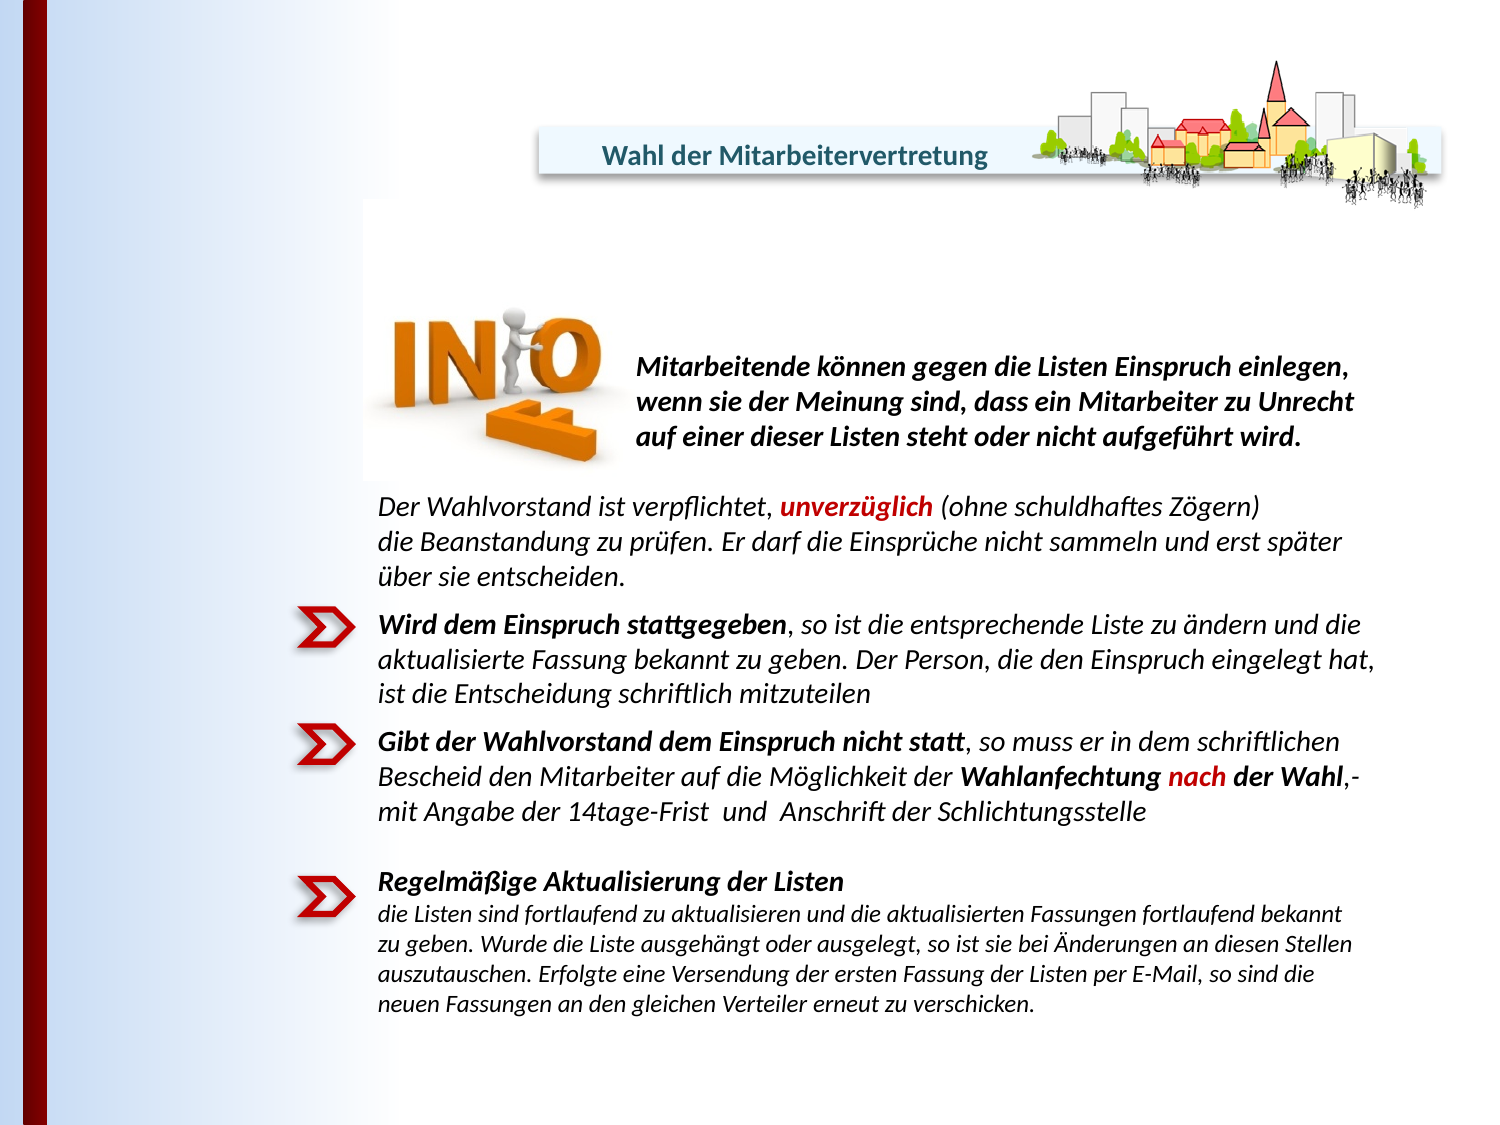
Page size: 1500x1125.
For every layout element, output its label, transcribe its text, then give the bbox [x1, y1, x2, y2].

text_box Wird dem Einspruch stattgegeben, so ist die entsprechende Liste zu ändern und die aktualisierte Fassung bekannt zu geben. Der Person, die den Einspruch eingelegt hat, ist die Entscheidung schriftlich mitzuteilen [363, 597, 1418, 714]
text_box [0, 0, 21, 1125]
text_box [304, 609, 352, 645]
text_box Der Wahlvorstand ist verpflichtet, unverzüglich (ohne schuldhaftes Zögern) die Beanstandung zu prüfen. Er darf die Einsprüche nicht sammeln und erst später über sie entscheiden. [363, 480, 1383, 597]
text_box Gibt der Wahlvorstand dem Einspruch nicht statt, so muss er in dem schriftlichen Bescheid den Mitarbeiter auf die Möglichkeit der Wahlanfechtung nach der Wahl,- mit Angabe der 14tage-Frist und Anschrift der Schlichtungsstelle [363, 714, 1418, 835]
text_box Mitarbeitende können gegen die Listen Einspruch einlegen, wenn sie der Meinung sind, dass ein Mitarbeiter zu Unrecht auf einer dieser Listen steht oder nicht aufgeführt wird. [650, 339, 1371, 460]
text_box [304, 878, 352, 915]
text_box Regelmäßige Aktualisierung der Listen die Listen sind fortlaufend zu aktualisieren und die aktualisierten Fassungen fortlaufend bekannt zu geben. Wurde die Liste ausgehängt oder ausgelegt, so ist sie bei Änderungen an diesen Stellen auszutauschen. Erfolgte eine Versendung der ersten Fassung der Listen per E-Mail, so sind die neuen Fassungen an den gleichen Verteiler erneut zu verschicken. [363, 855, 1430, 1025]
picture [363, 198, 645, 481]
text_box [21, 0, 49, 1125]
text_box [49, 0, 399, 1125]
text_box [304, 726, 352, 762]
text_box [538, 60, 1442, 224]
